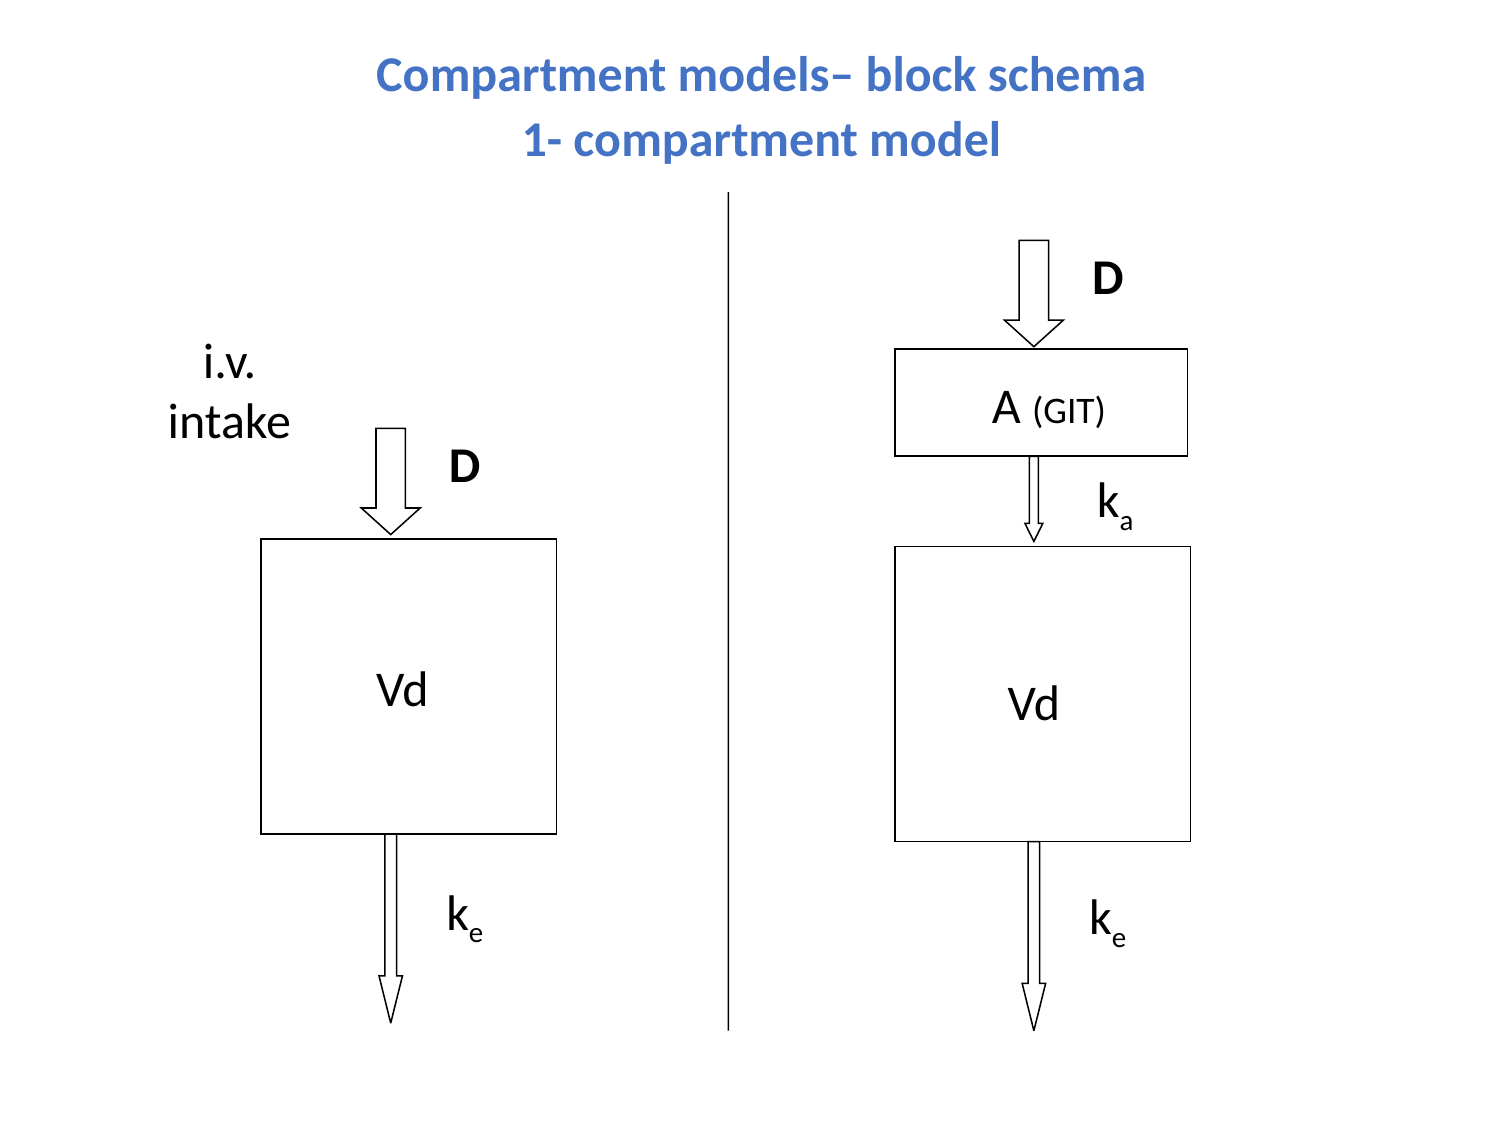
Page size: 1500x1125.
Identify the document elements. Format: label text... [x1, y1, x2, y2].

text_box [894, 237, 1227, 1031]
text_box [260, 424, 584, 1024]
text_box i.v. intake [123, 320, 336, 456]
text_box Compartment models– block schema 1- compartment model [153, 34, 1370, 175]
